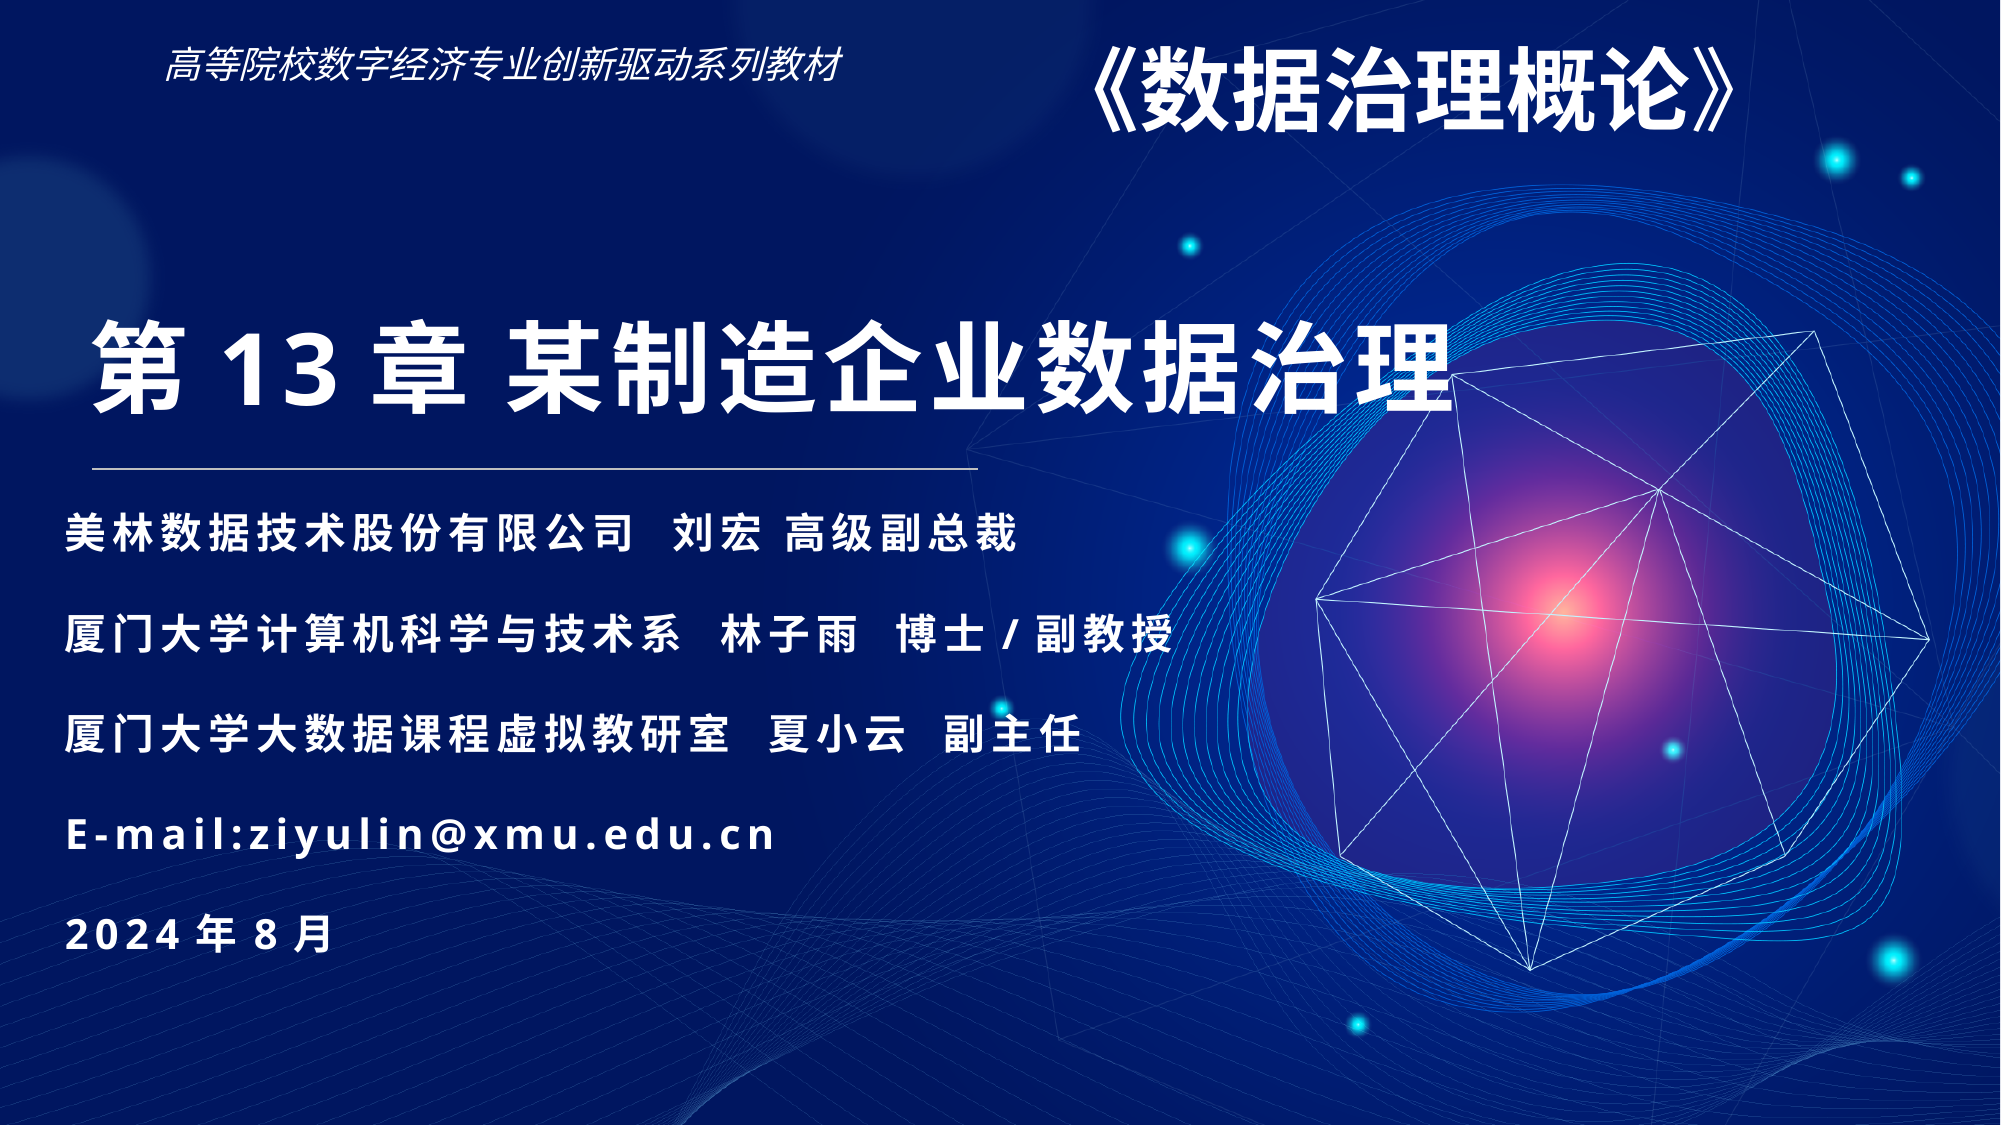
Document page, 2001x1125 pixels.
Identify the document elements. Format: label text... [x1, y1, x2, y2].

text_box 《数据治理概论》 [915, 0, 1915, 150]
text_box 美林数据技术股份有限公司 刘宏 高级副总裁 厦门大学计算机科学与技术系 林子雨 博士/副教授 厦门大学大数据课程虚拟教研室 夏小云 副主任 E-mail:ziyulin@xmu.edu.cn 2024年8月 [49, 449, 1701, 965]
picture [1827, 150, 1847, 170]
text_box 高等院校数字经济专业创新驱动系列教材 [149, 34, 1030, 94]
picture [0, 0, 2001, 1125]
text_box 第13章 某制造企业数据治理 [73, 298, 1725, 434]
